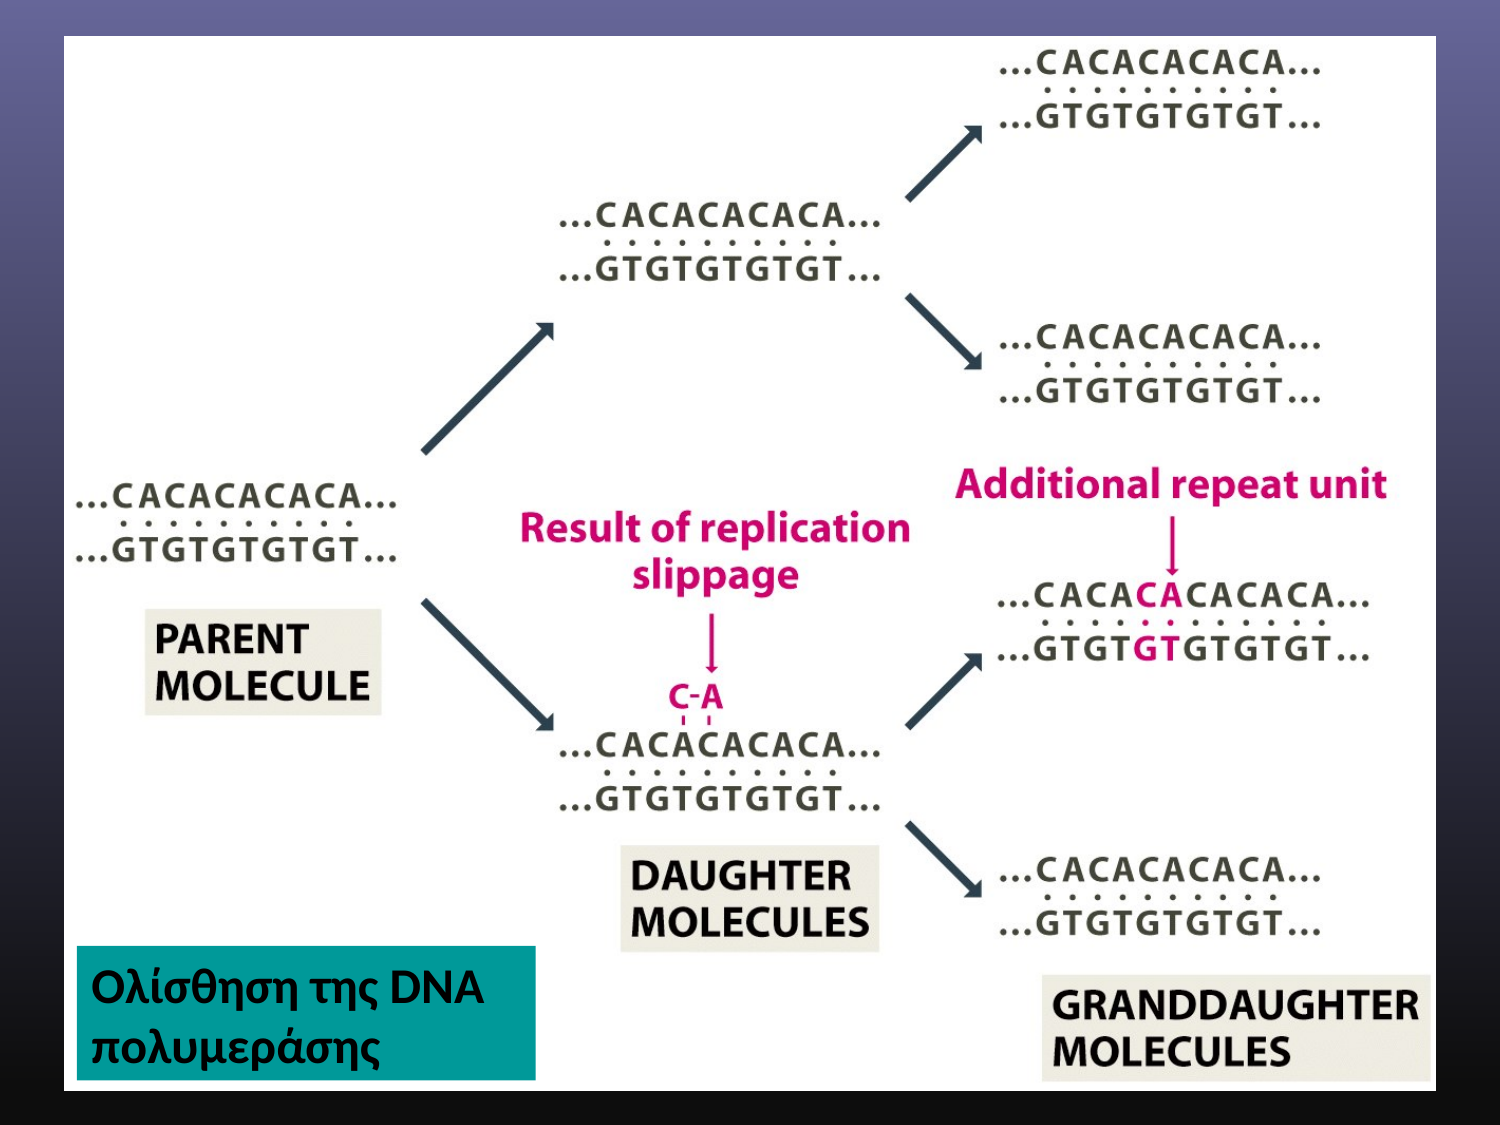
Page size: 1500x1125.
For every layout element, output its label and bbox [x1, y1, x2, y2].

picture [64, 35, 1436, 1092]
